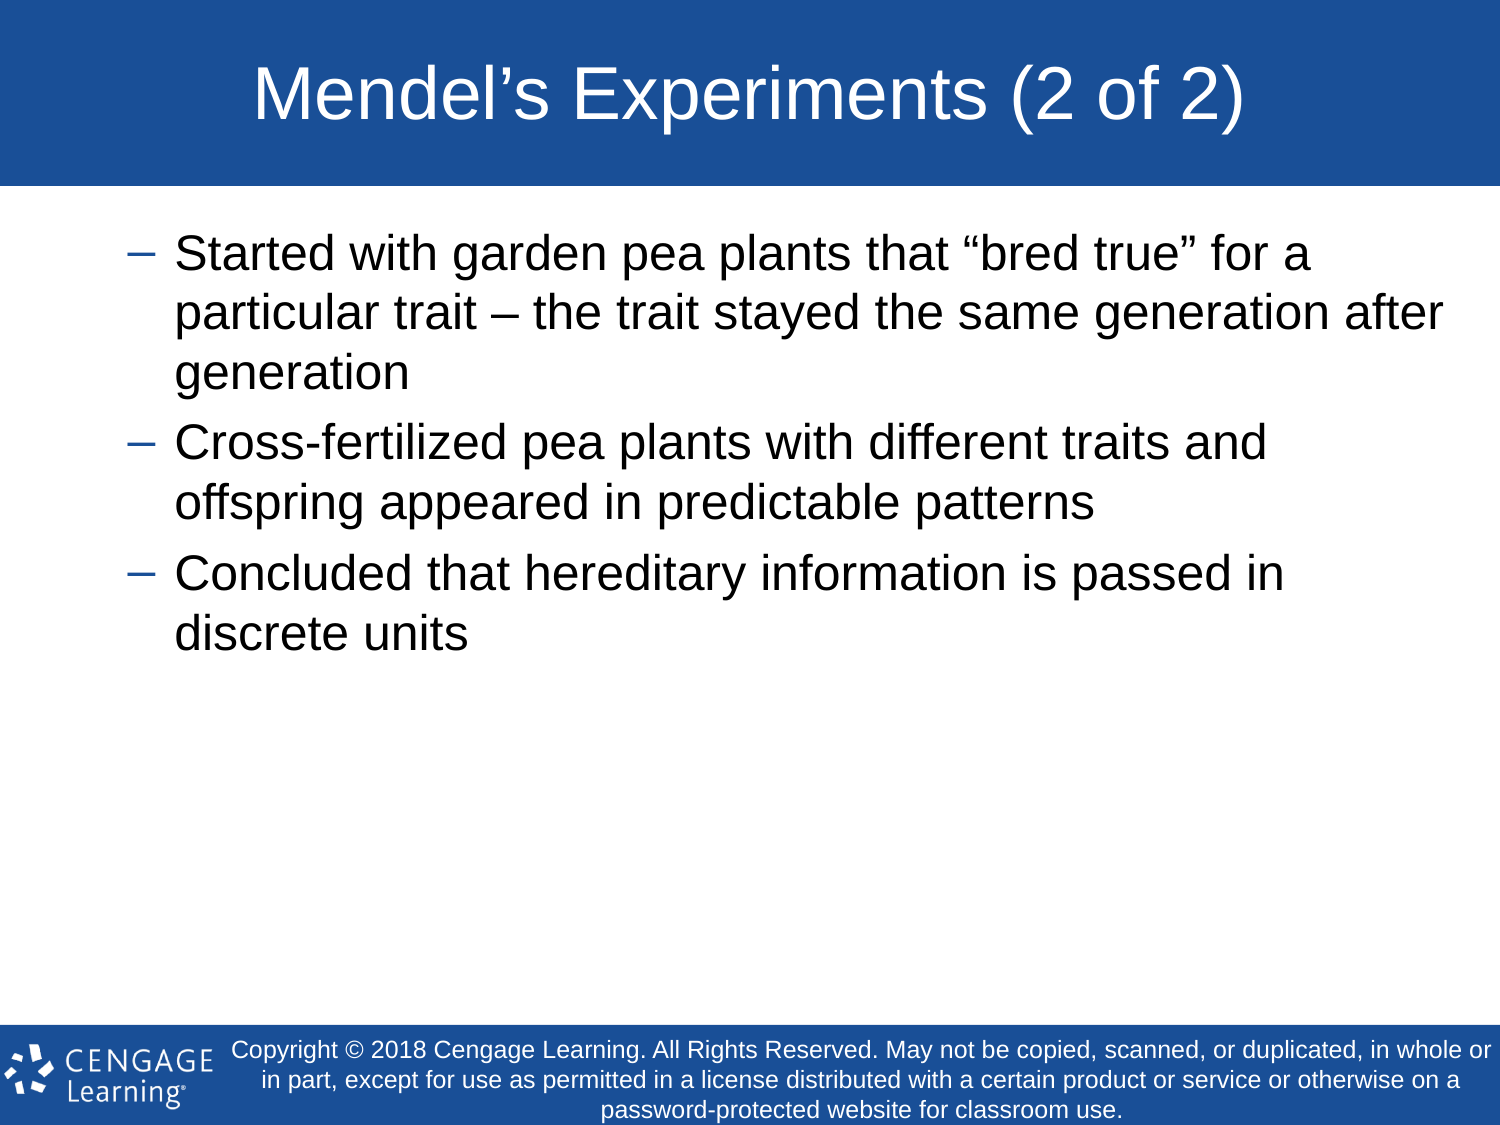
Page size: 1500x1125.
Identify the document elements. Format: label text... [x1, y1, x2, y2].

title Mendel’s Experiments (2 of 2) [7, 4, 1493, 175]
list Started with garden pea plants that “bred true” for a particular trait – the trait stayed the same generation after generation Cross-fertilized pea plants with different traits and offspring appeared in predictable patterns Concluded that hereditary information is passed in discrete units [37, 212, 1475, 1005]
picture [0, 1040, 216, 1113]
